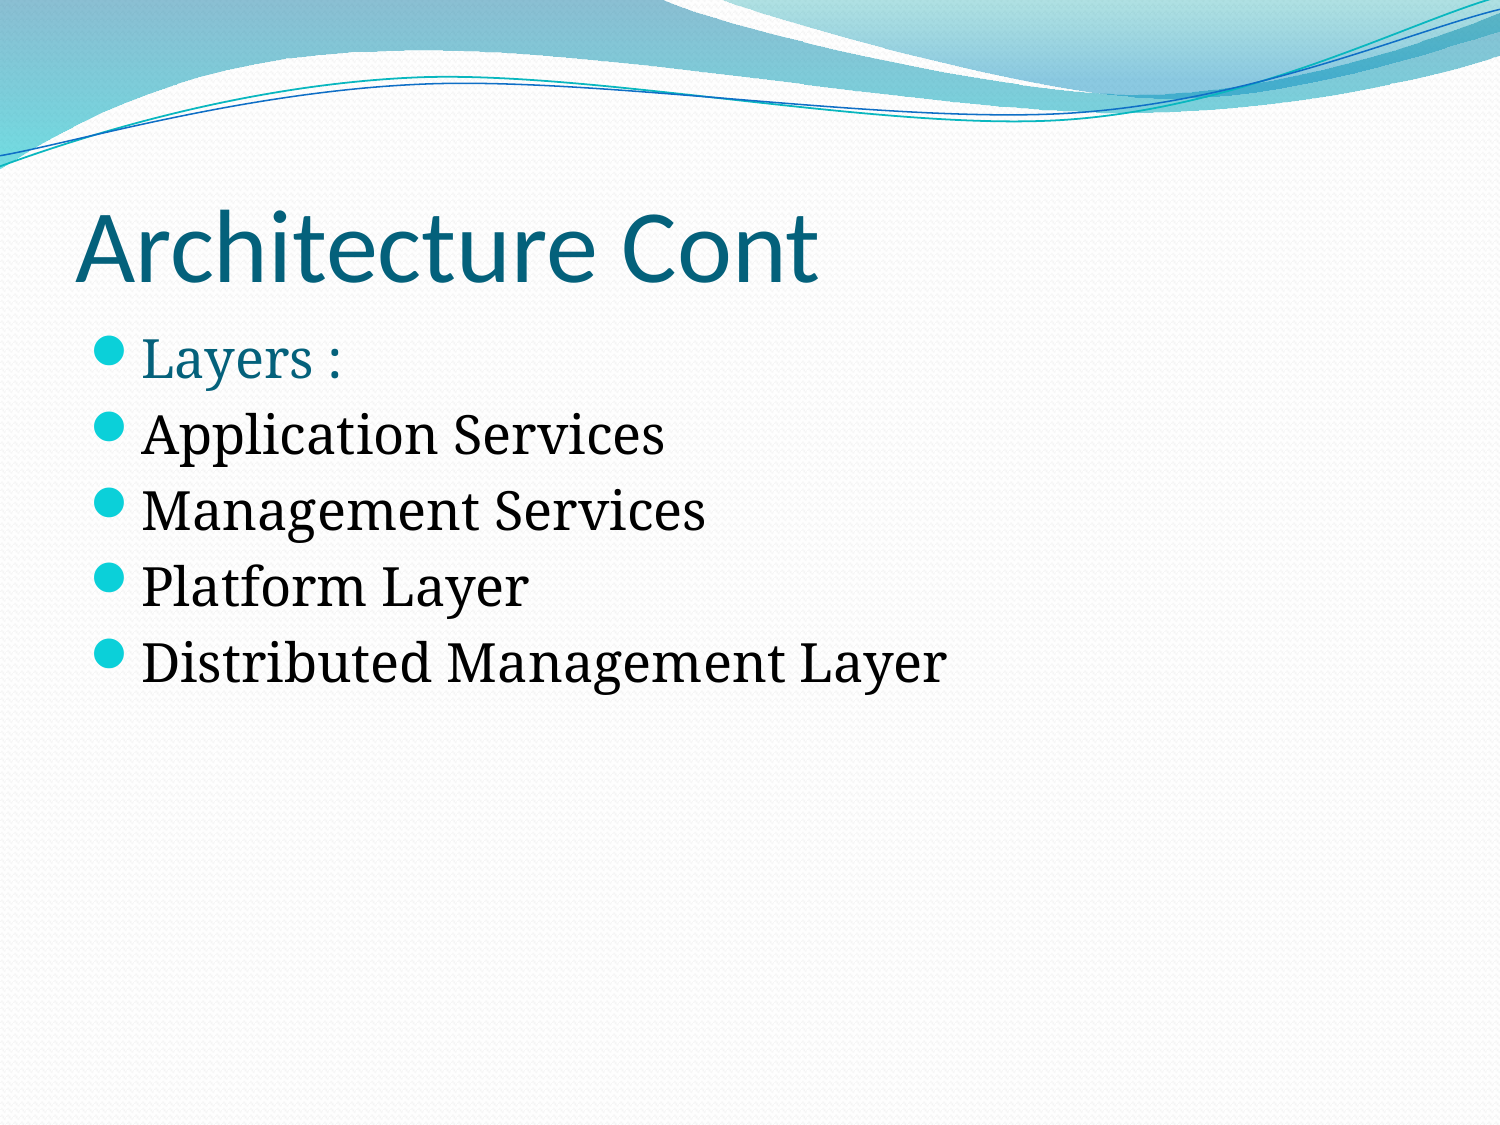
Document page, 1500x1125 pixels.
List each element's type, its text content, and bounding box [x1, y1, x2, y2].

title Architecture Cont [75, 115, 1425, 303]
list Layers : Application Services Management Services Platform Layer Distributed Management Layer [75, 317, 1425, 1038]
